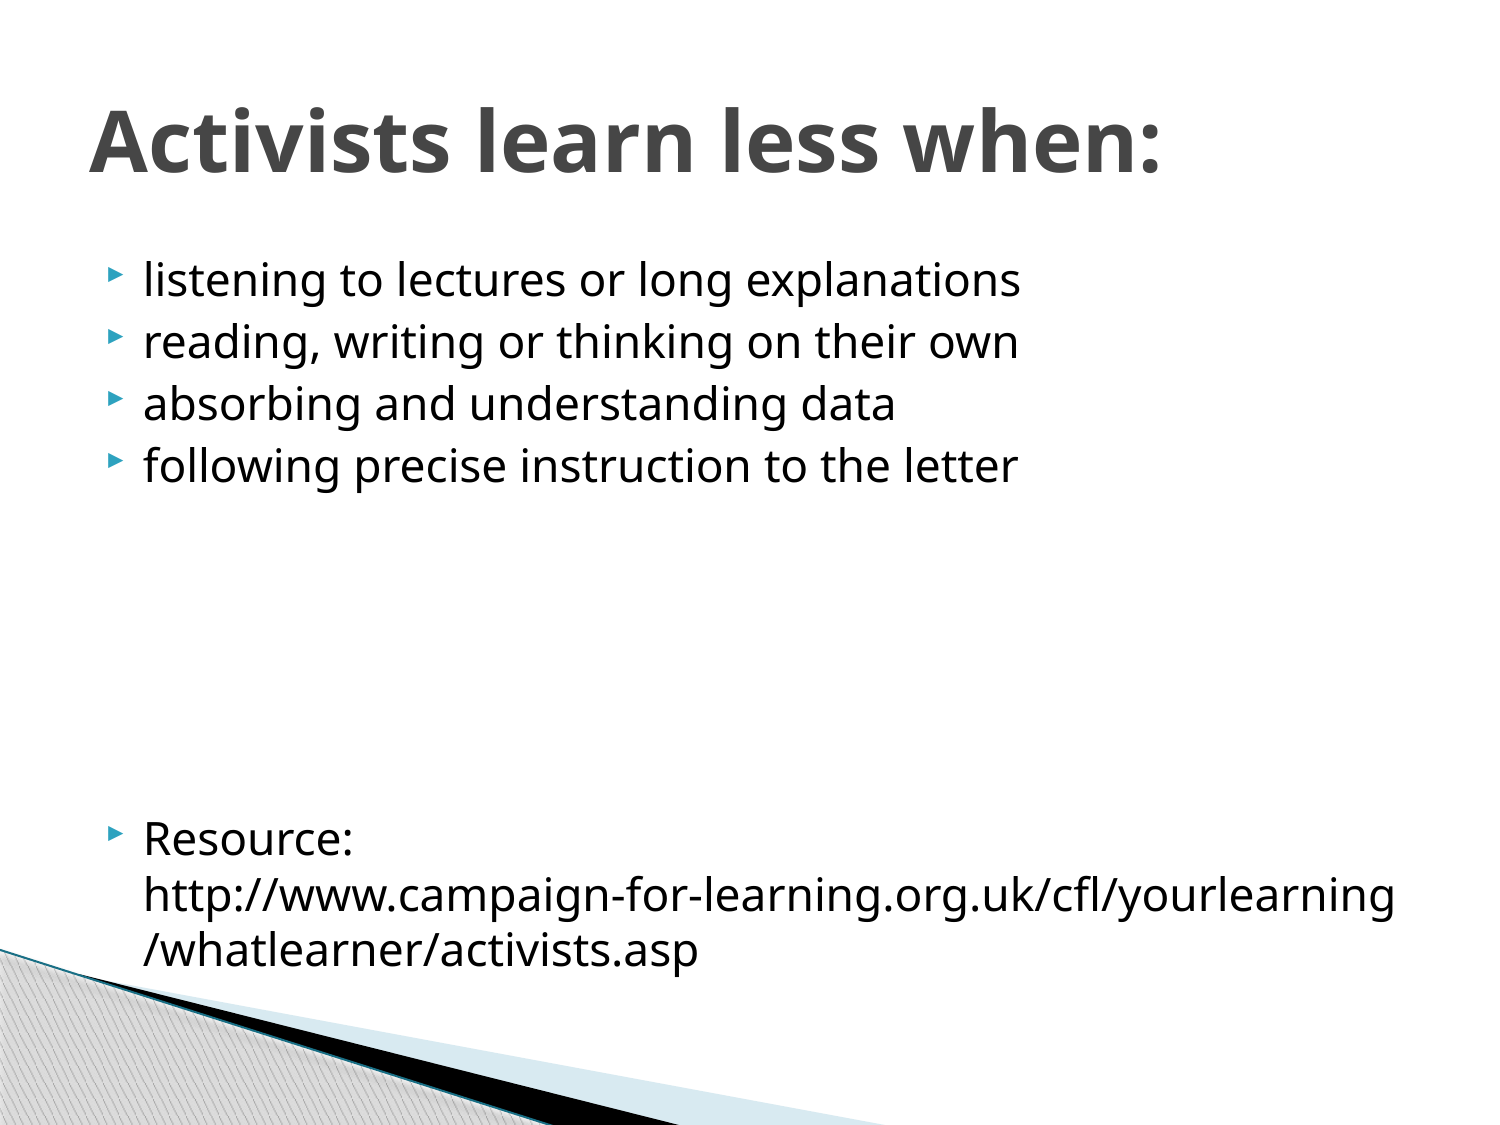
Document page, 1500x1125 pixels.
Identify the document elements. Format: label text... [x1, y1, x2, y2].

list listening to lectures or long explanations reading, writing or thinking on their own absorbing and understanding data following precise instruction to the letter Resource: http://www.campaign-for-learning.org.uk/cfl/yourlearning/whatlearner/activists.asp [75, 243, 1425, 986]
title Activists learn less when: [75, 45, 1425, 233]
